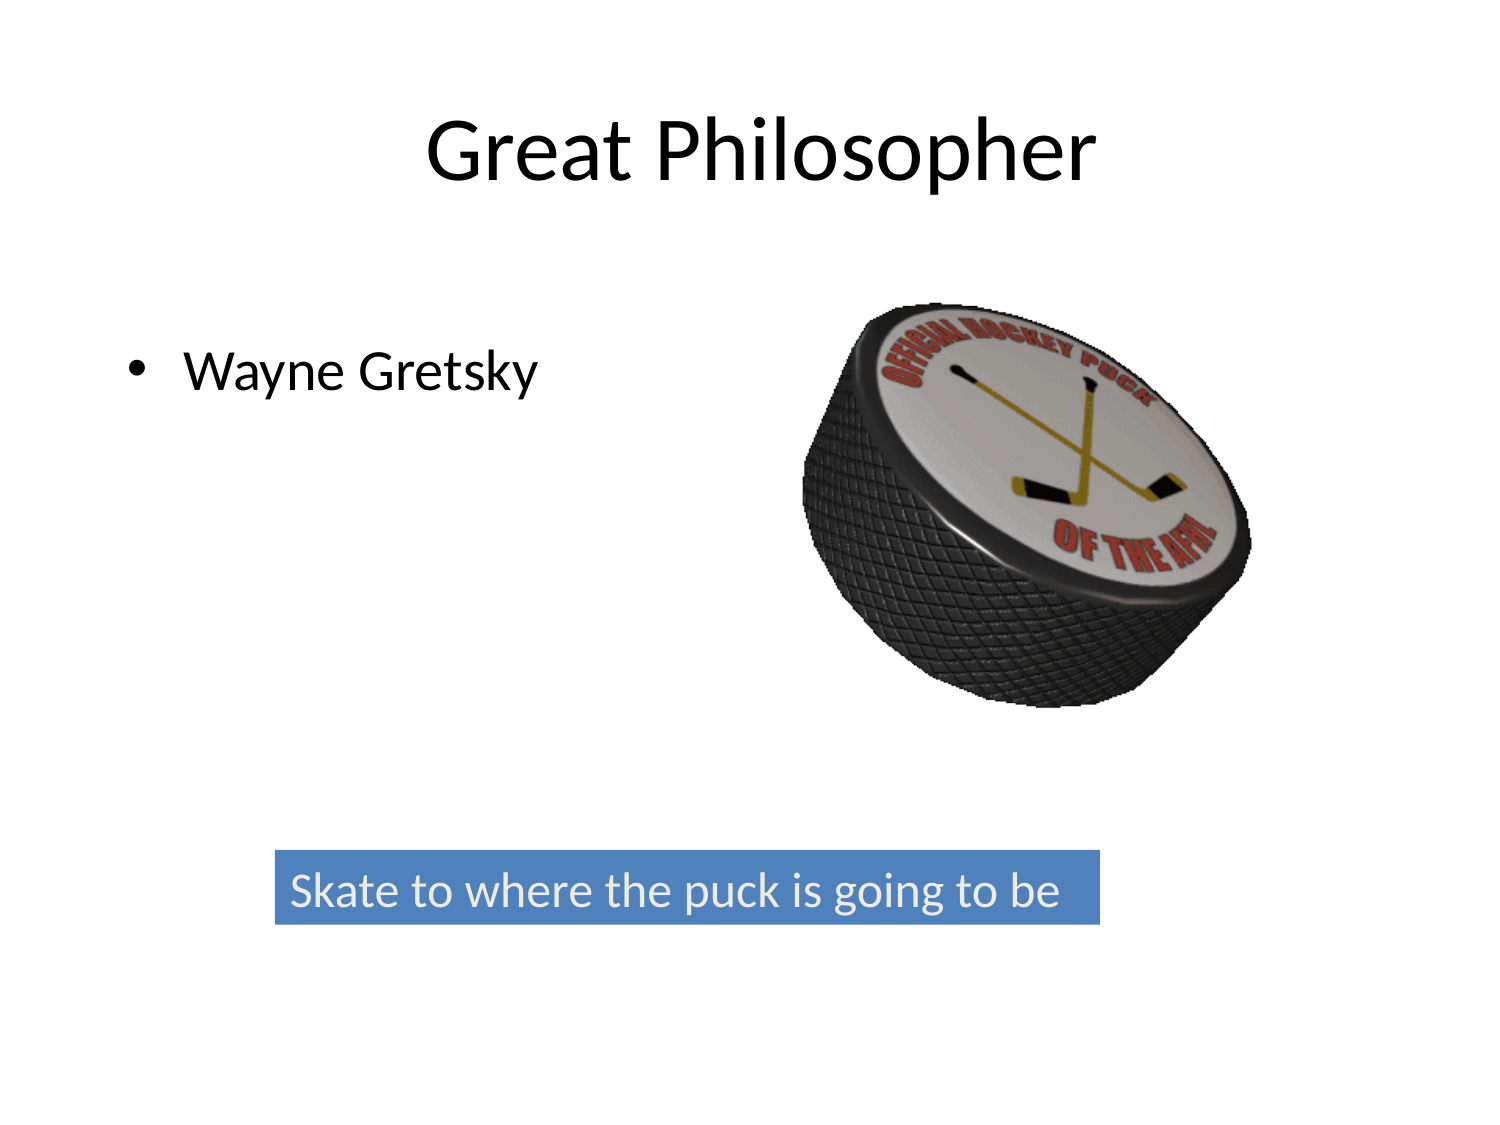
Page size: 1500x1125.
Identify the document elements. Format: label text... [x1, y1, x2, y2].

text_box Skate to where the puck is going to be [274, 849, 1100, 925]
title Great Philosopher [99, 50, 1426, 238]
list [762, 212, 1310, 760]
list Wayne Gretsky [111, 324, 737, 1000]
